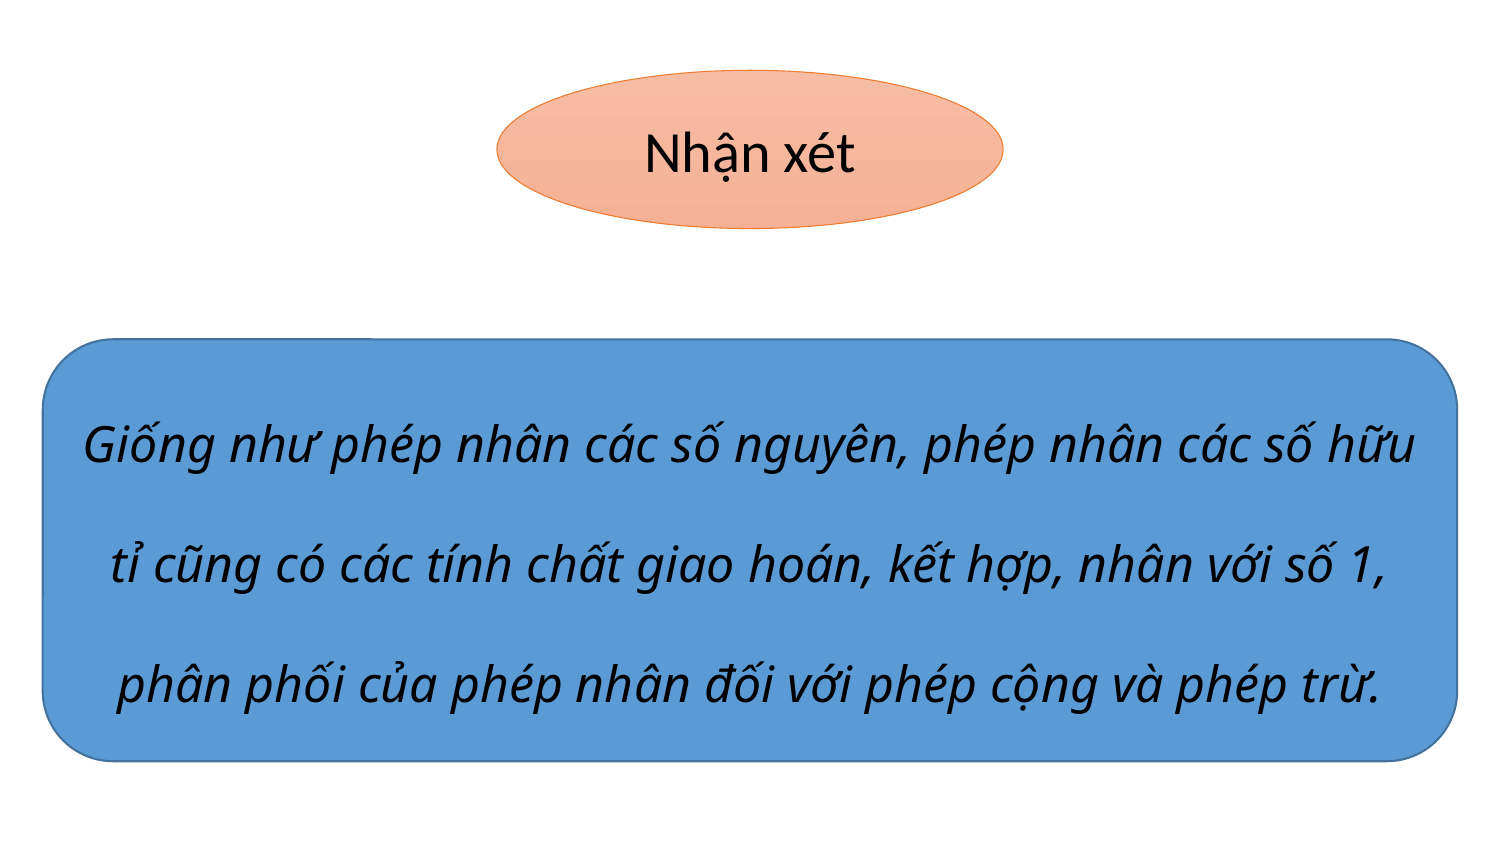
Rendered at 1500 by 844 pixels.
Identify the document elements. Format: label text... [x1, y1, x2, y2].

text_box Giống như phép nhân các số nguyên, phép nhân các số hữu tỉ cũng có các tính chất giao hoán, kết hợp, nhân với số 1, phân phối của phép nhân đối với phép cộng và phép trừ. [41, 338, 1459, 763]
text_box Nhận xét [496, 69, 1004, 230]
